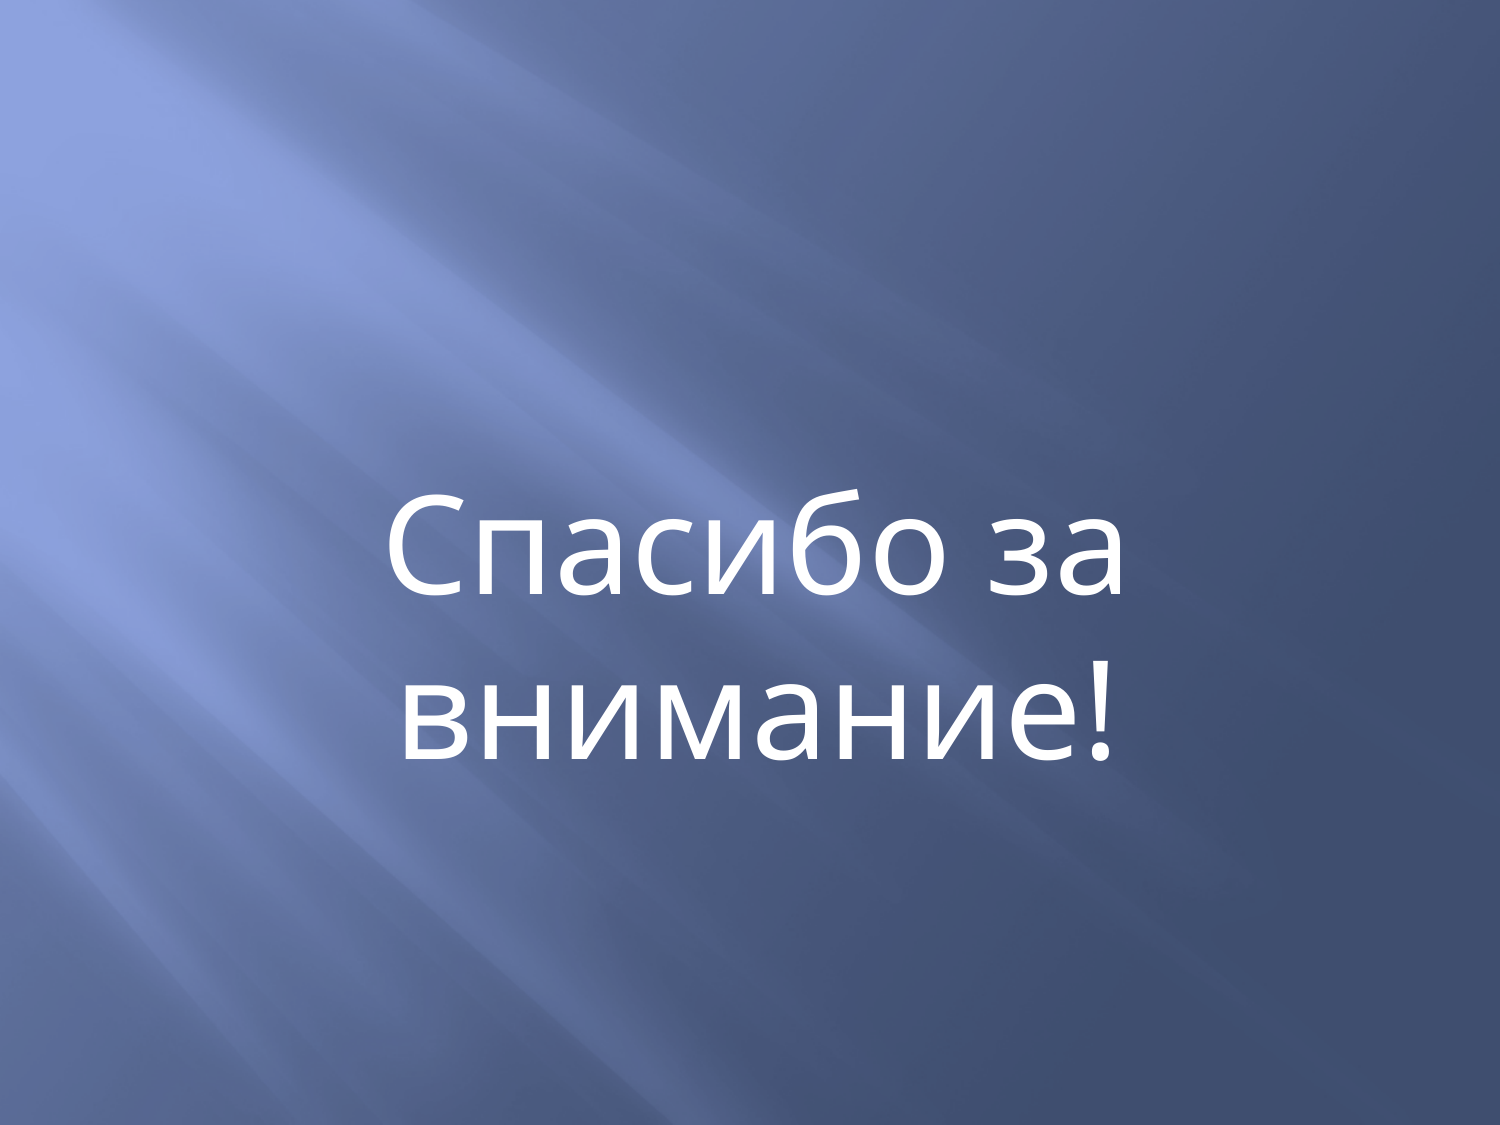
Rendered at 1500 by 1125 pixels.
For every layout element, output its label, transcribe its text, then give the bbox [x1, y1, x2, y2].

text_box Спасибо за внимание! [81, 316, 1432, 929]
